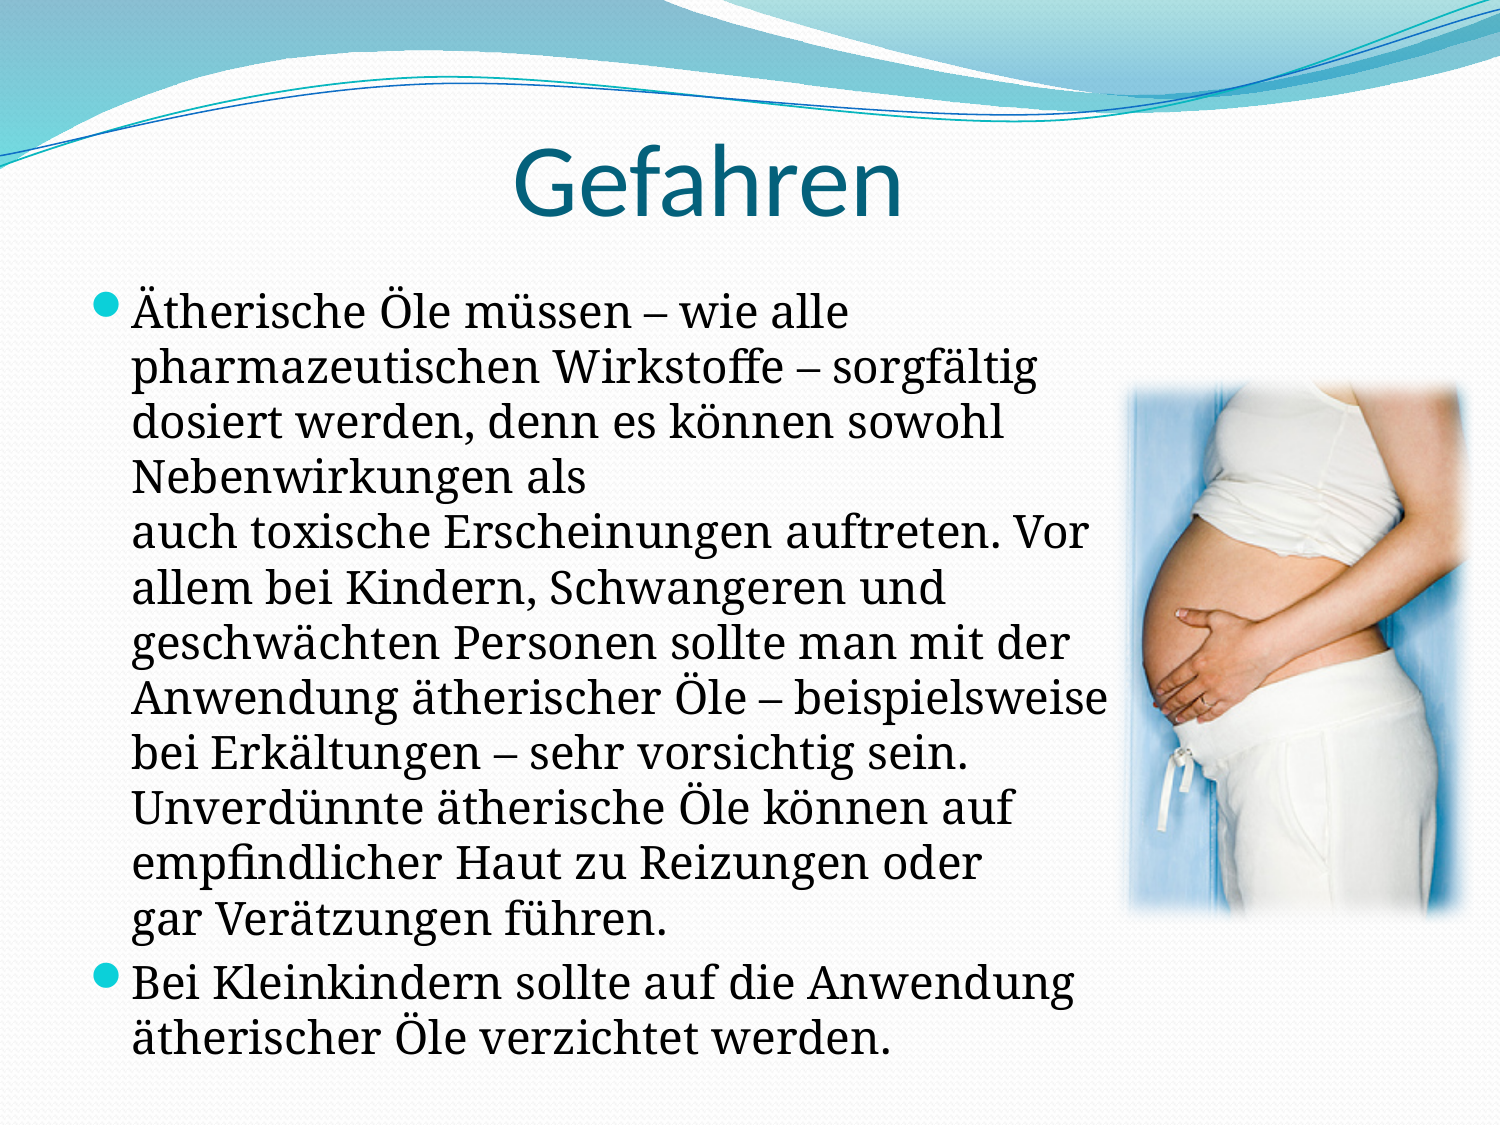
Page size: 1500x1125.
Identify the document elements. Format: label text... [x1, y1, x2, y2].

title Gefahren [512, 50, 1138, 238]
picture [1112, 374, 1476, 926]
list Ätherische Öle müssen – wie alle pharmazeutischen Wirkstoffe – sorgfältig dosiert werden, denn es können sowohl Nebenwirkungen als auch toxische Erscheinungen auftreten. Vor allem bei Kindern, Schwangeren und geschwächten Personen sollte man mit der Anwendung ätherischer Öle – beispielsweise bei Erkältungen – sehr vorsichtig sein. Unverdünnte ätherische Öle können auf empfindlicher Haut zu Reizungen oder gar Verätzungen führen. Bei Kleinkindern sollte auf die Anwendung ätherischer Öle verzichtet werden. [75, 275, 1150, 1088]
